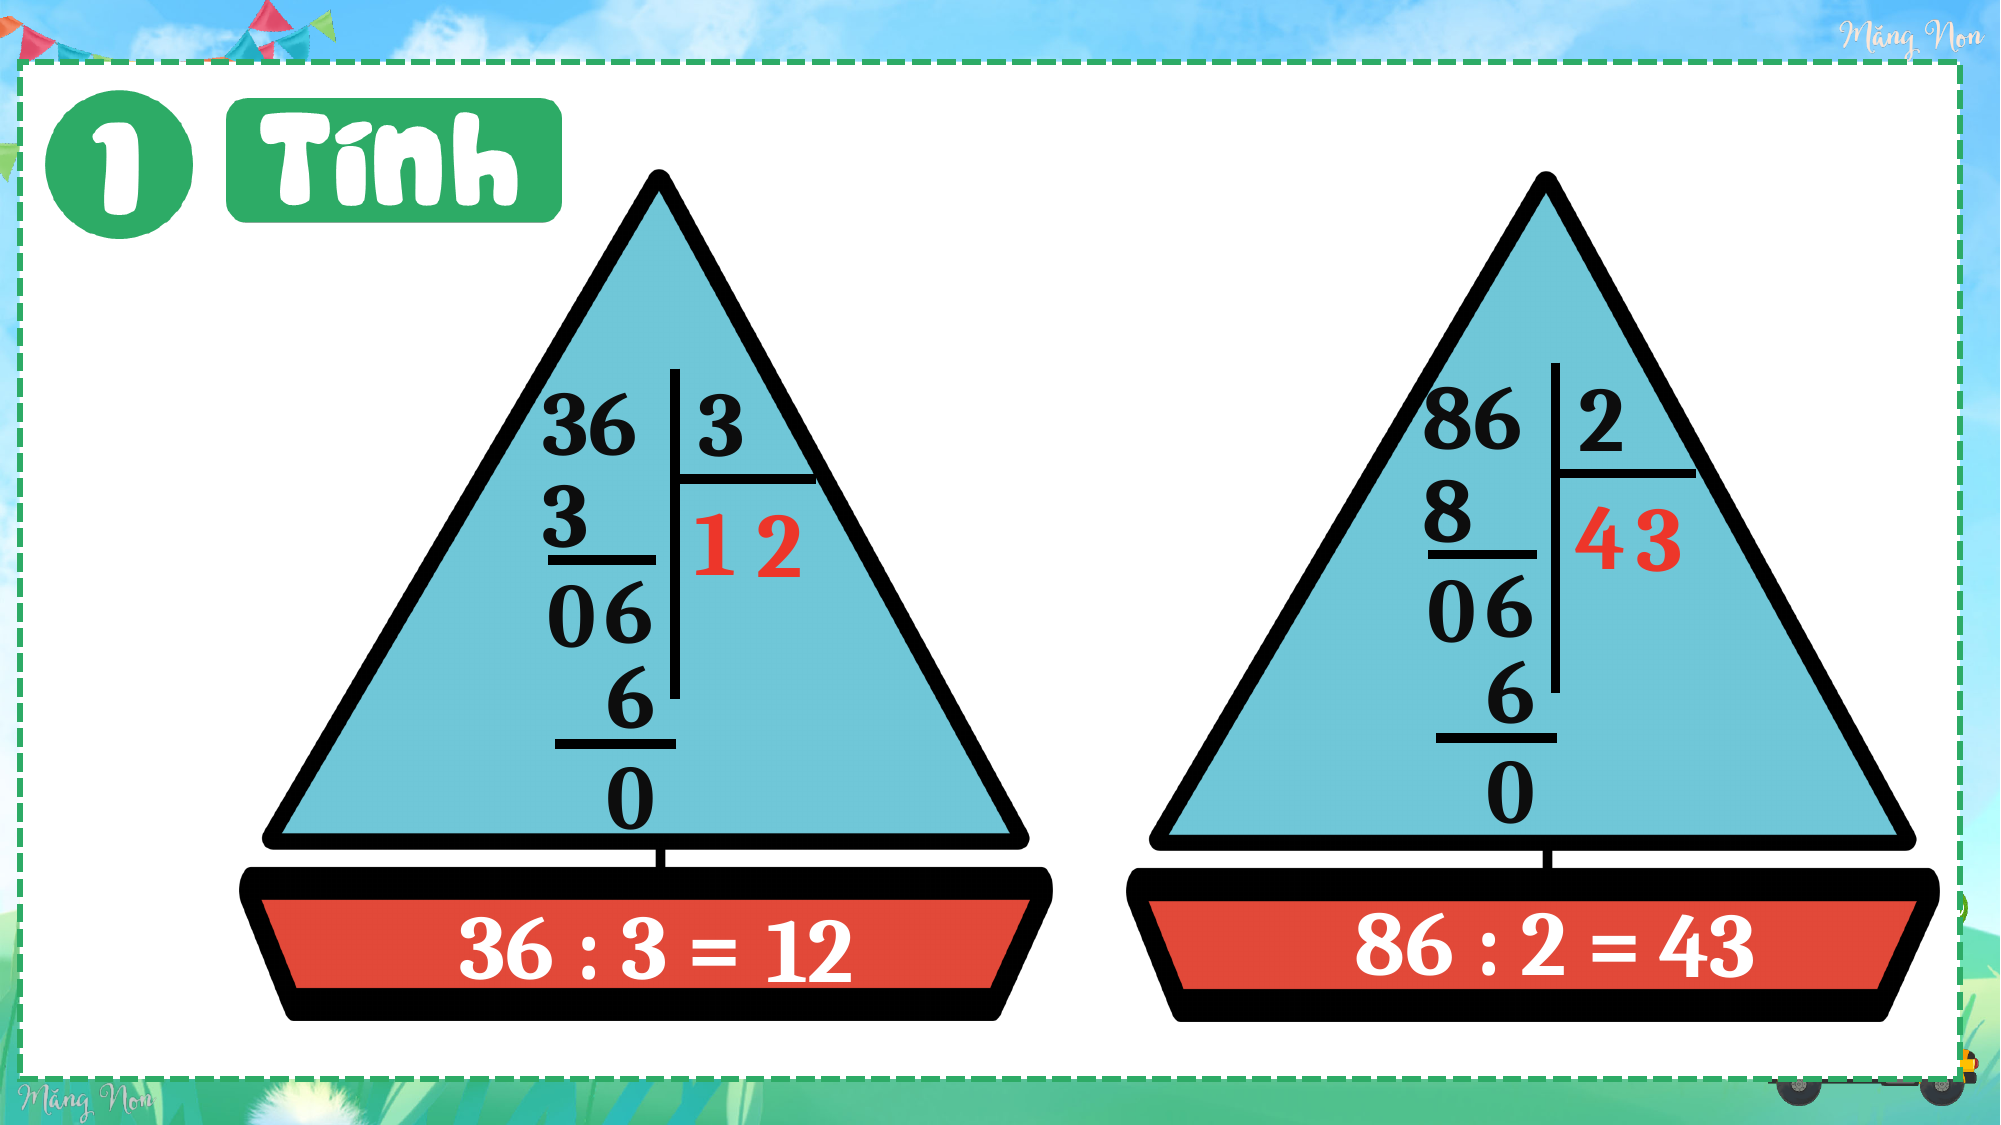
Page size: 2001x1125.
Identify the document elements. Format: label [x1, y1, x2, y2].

text_box [1328, 876, 1790, 1006]
text_box [671, 368, 816, 699]
text_box [1551, 362, 1697, 693]
text_box [430, 880, 893, 1010]
picture [0, 0, 2001, 1125]
text_box [19, 61, 1961, 1080]
